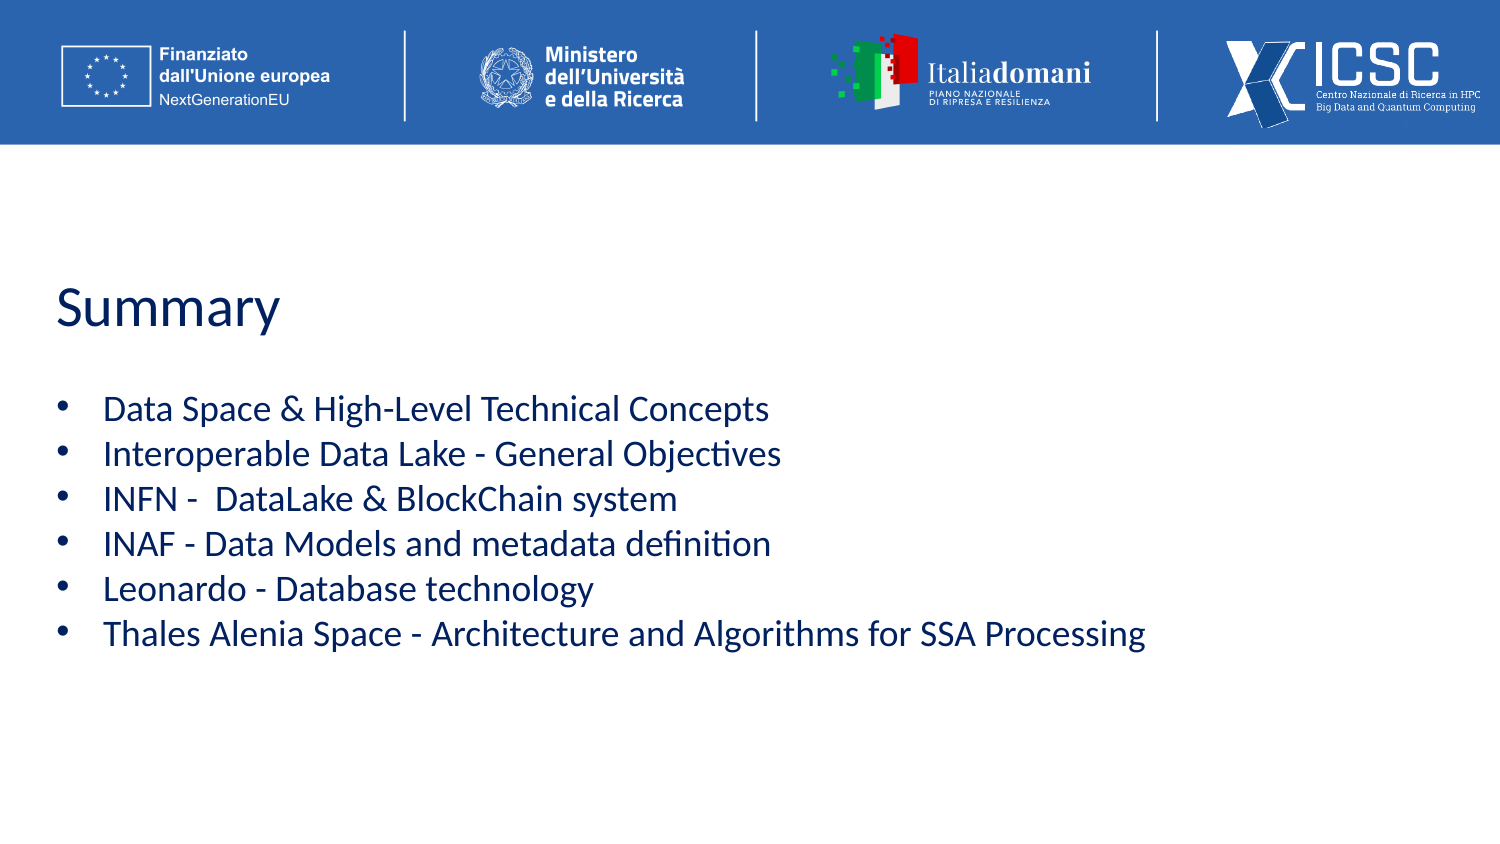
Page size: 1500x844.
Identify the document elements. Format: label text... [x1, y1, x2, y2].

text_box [0, 0, 1500, 150]
text_box Summary Data Space & High-Level Technical Concepts Interoperable Data Lake - General Objectives INFN - DataLake & BlockChain system INAF - Data Models and metadata definition Leonardo - Database technology Thales Alenia Space - Architecture and Algorithms for SSA Processing [41, 261, 1500, 661]
